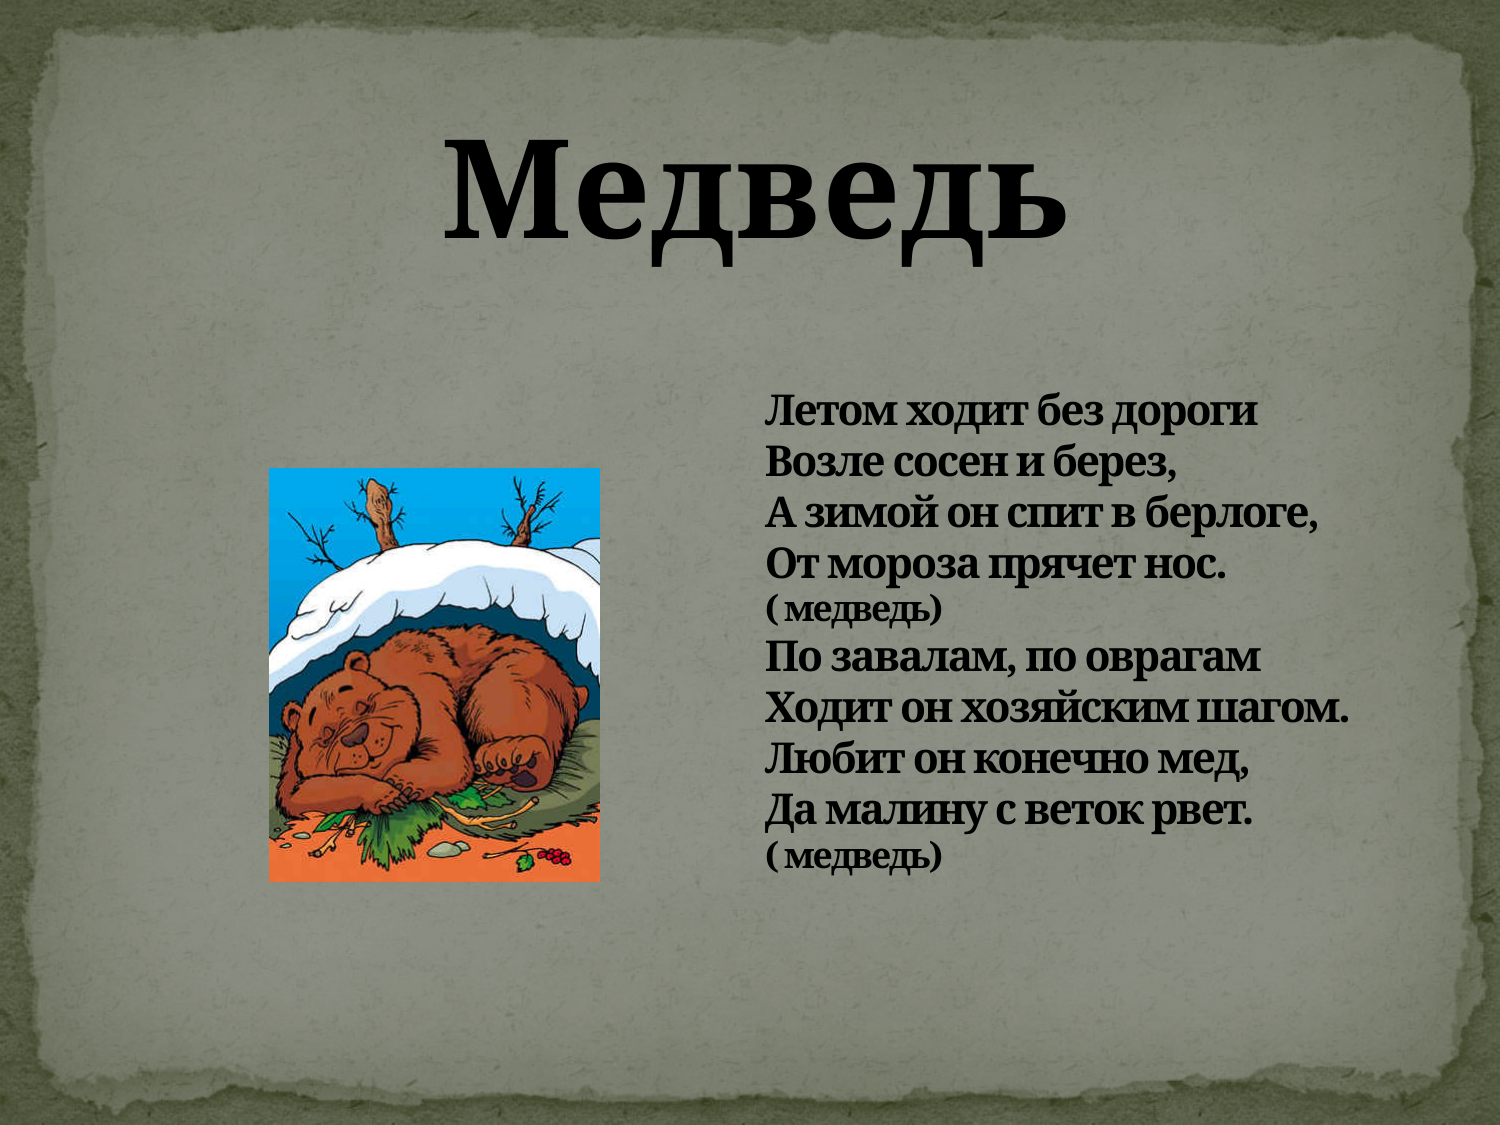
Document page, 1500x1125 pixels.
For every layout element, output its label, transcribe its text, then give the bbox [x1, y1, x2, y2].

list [271, 470, 598, 881]
title Летом ходит без дороги Возле сосен и берез, А зимой он спит в берлоге, От мороза прячет нос. ( медведь) По завалам, по оврагам Ходит он хозяйским шагом. Любит он конечно мед, Да малину с веток рвет. ( медведь) [749, 374, 1444, 985]
text_box Медведь [163, 93, 1348, 274]
